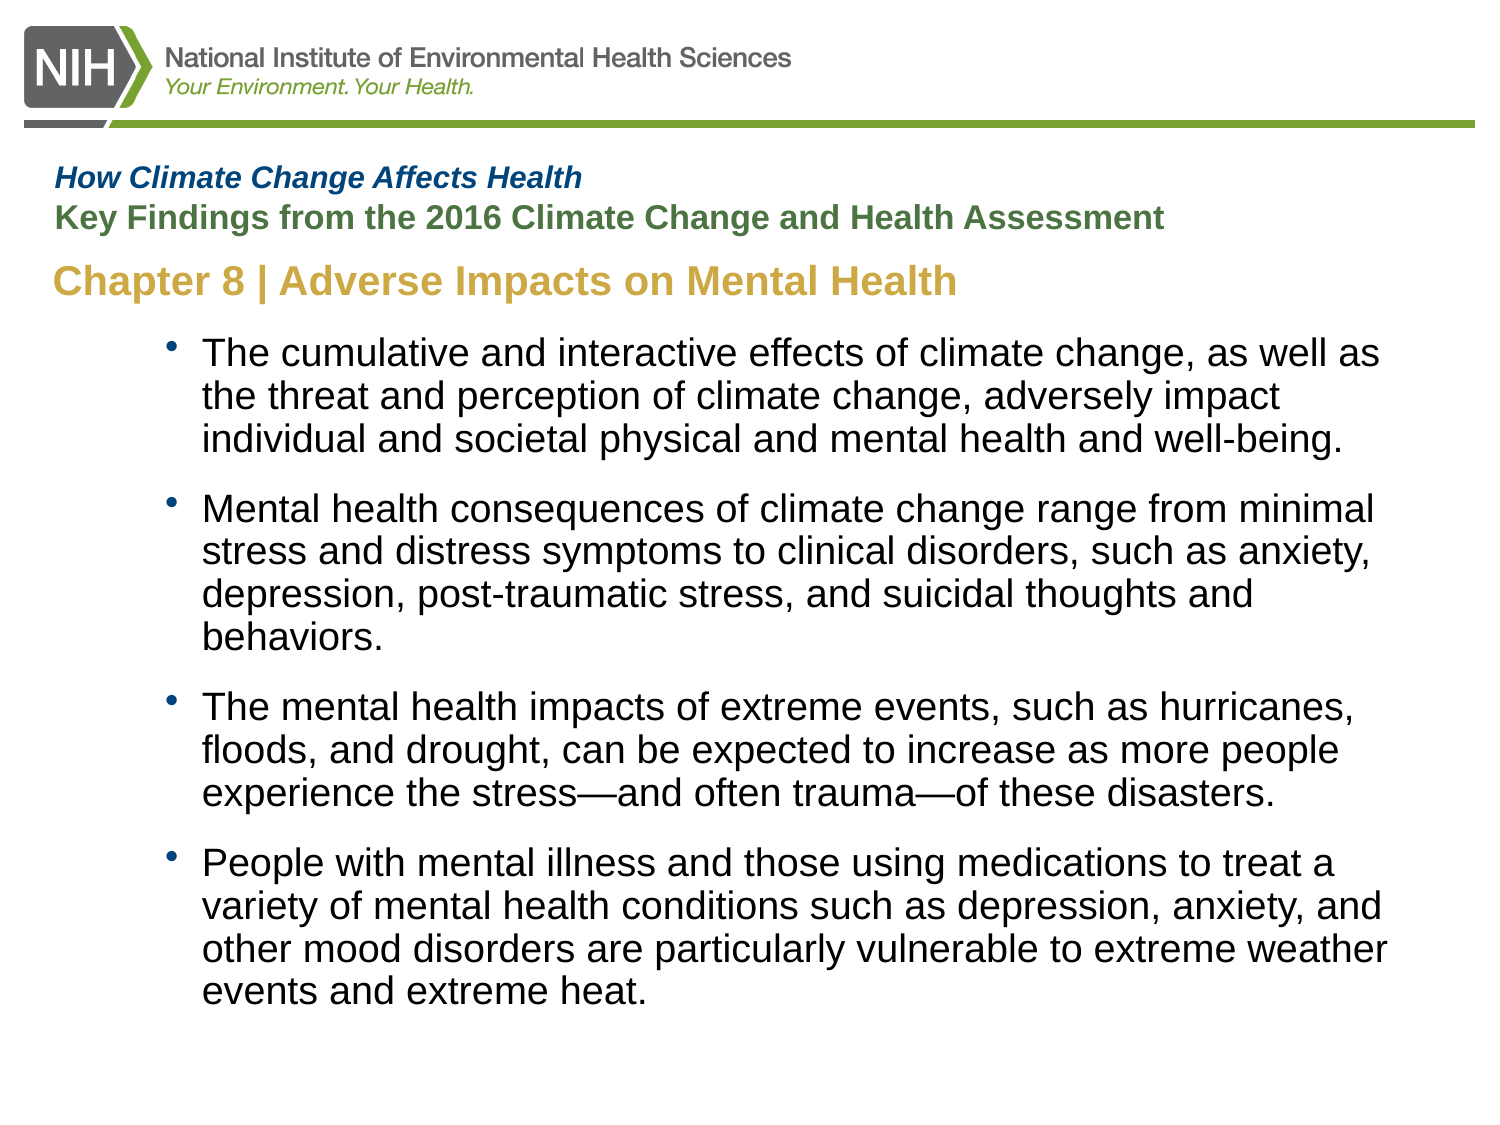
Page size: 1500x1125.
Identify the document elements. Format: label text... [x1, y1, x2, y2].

title How Climate Change Affects Health Key Findings from the 2016 Climate Change and Health Assessment [39, 149, 1465, 245]
list Chapter 8 | Adverse Impacts on Mental Health [37, 249, 1415, 300]
picture [24, 26, 1475, 128]
list The cumulative and interactive effects of climate change, as well as the threat and perception of climate change, adversely impact individual and societal physical and mental health and well-being. Mental health consequences of climate change range from minimal stress and distress symptoms to clinical disorders, such as anxiety, depression, post-traumatic stress, and suicidal thoughts and behaviors. The mental health impacts of extreme events, such as hurricanes, floods, and drought, can be expected to increase as more people experience the stress—and often trauma—of these disasters. People with mental illness and those using medications to treat a variety of mental health conditions such as depression, anxiety, and other mood disorders are particularly vulnerable to extreme weather events and extreme heat. [150, 324, 1425, 1062]
